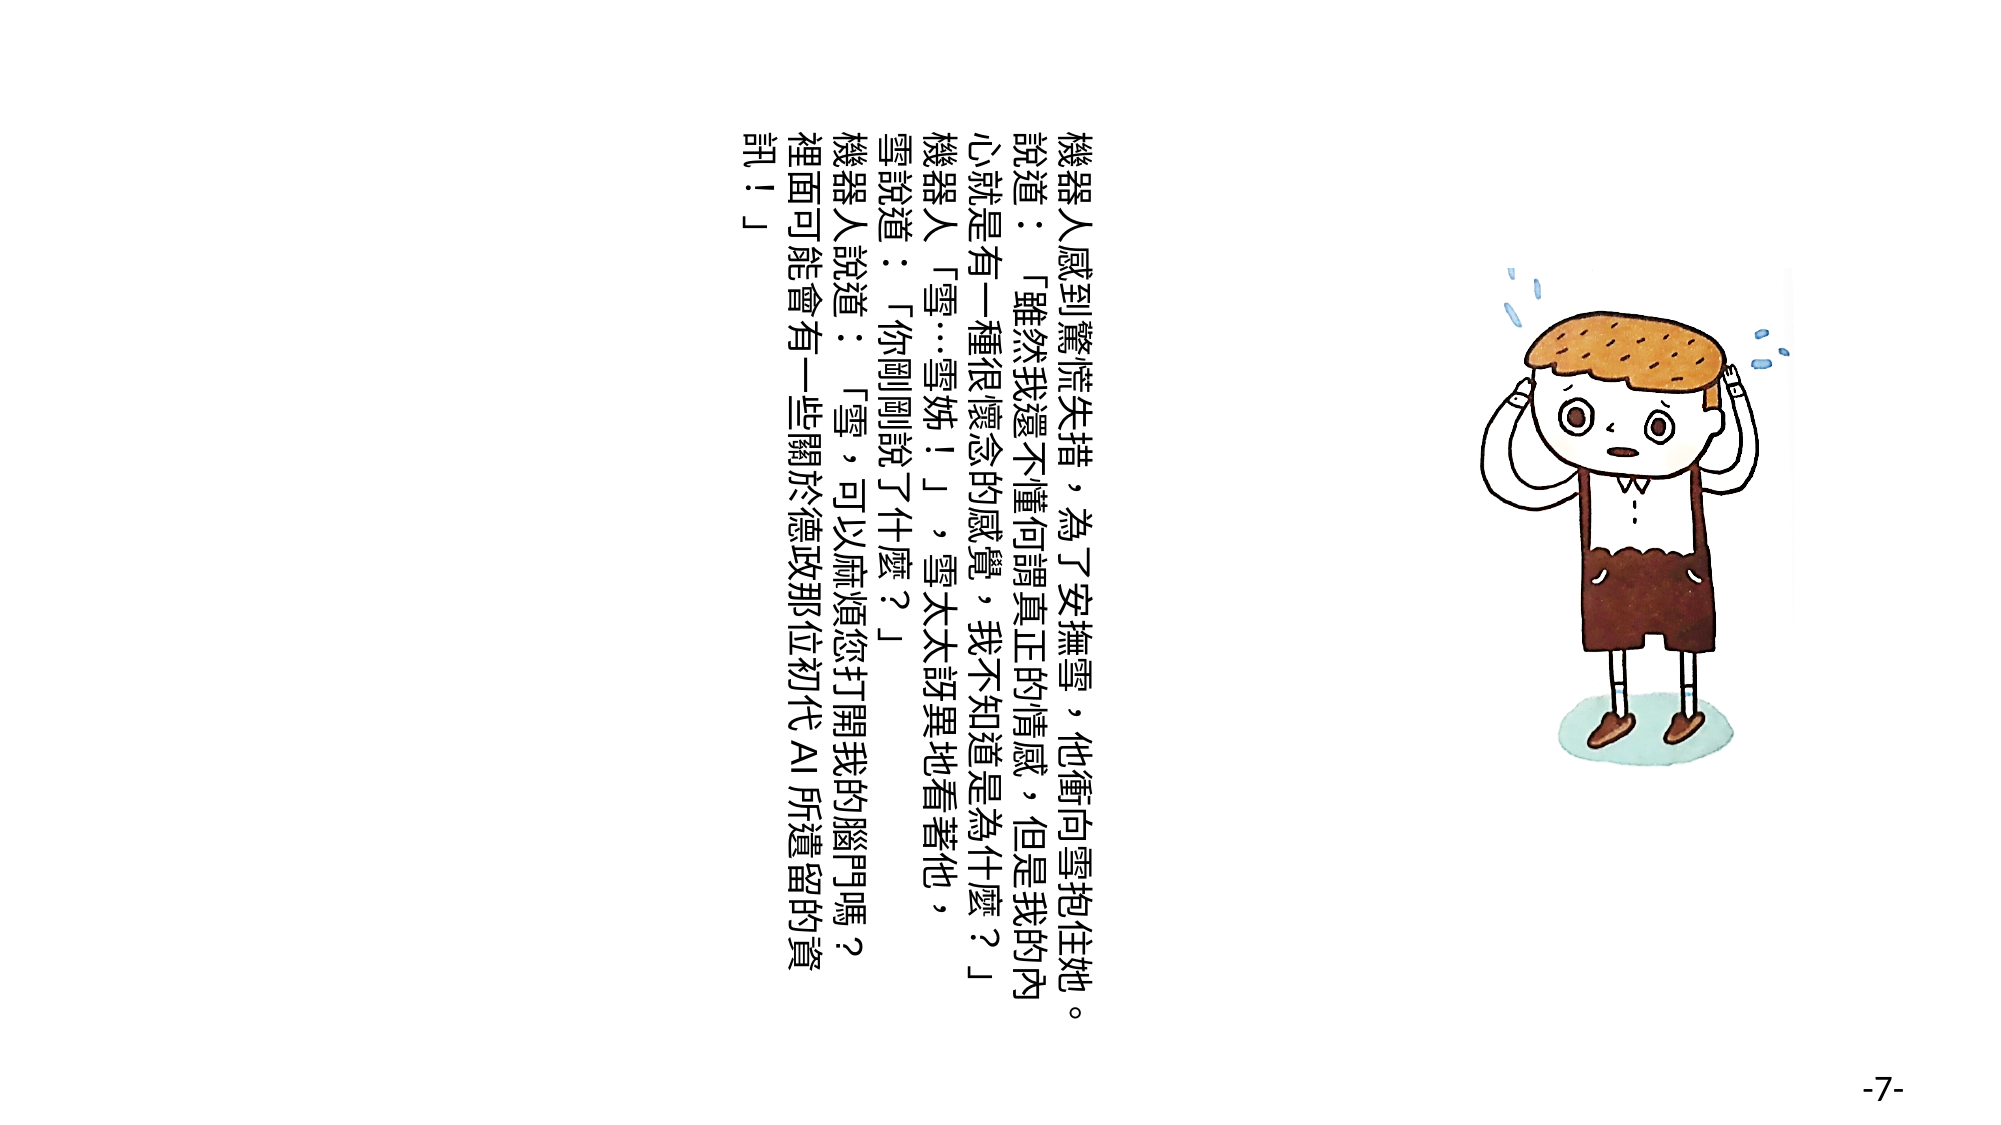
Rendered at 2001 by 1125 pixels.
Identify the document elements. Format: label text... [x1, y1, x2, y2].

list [1407, 268, 1795, 836]
text_box -7- [1473, 1056, 2000, 1117]
text_box 機器人感到驚慌失措，為了安撫雪，他衝向雪抱住她。 說道： 「雖然我還不懂何謂真正的情感，但是我的內心就是有一種很懷念的感覺，我不知道是為什麼？ 」 機器人「雪…雪姊！ 」，雪太太訝異地看著他， 雪說道：「你剛剛說了什麼？ 」 機器人說道： 「雪，可以麻煩您打開我的腦門嗎?裡面可能會有一些關於德政那位初代AI所遺留的資訊！ 」 [758, 116, 1107, 1019]
